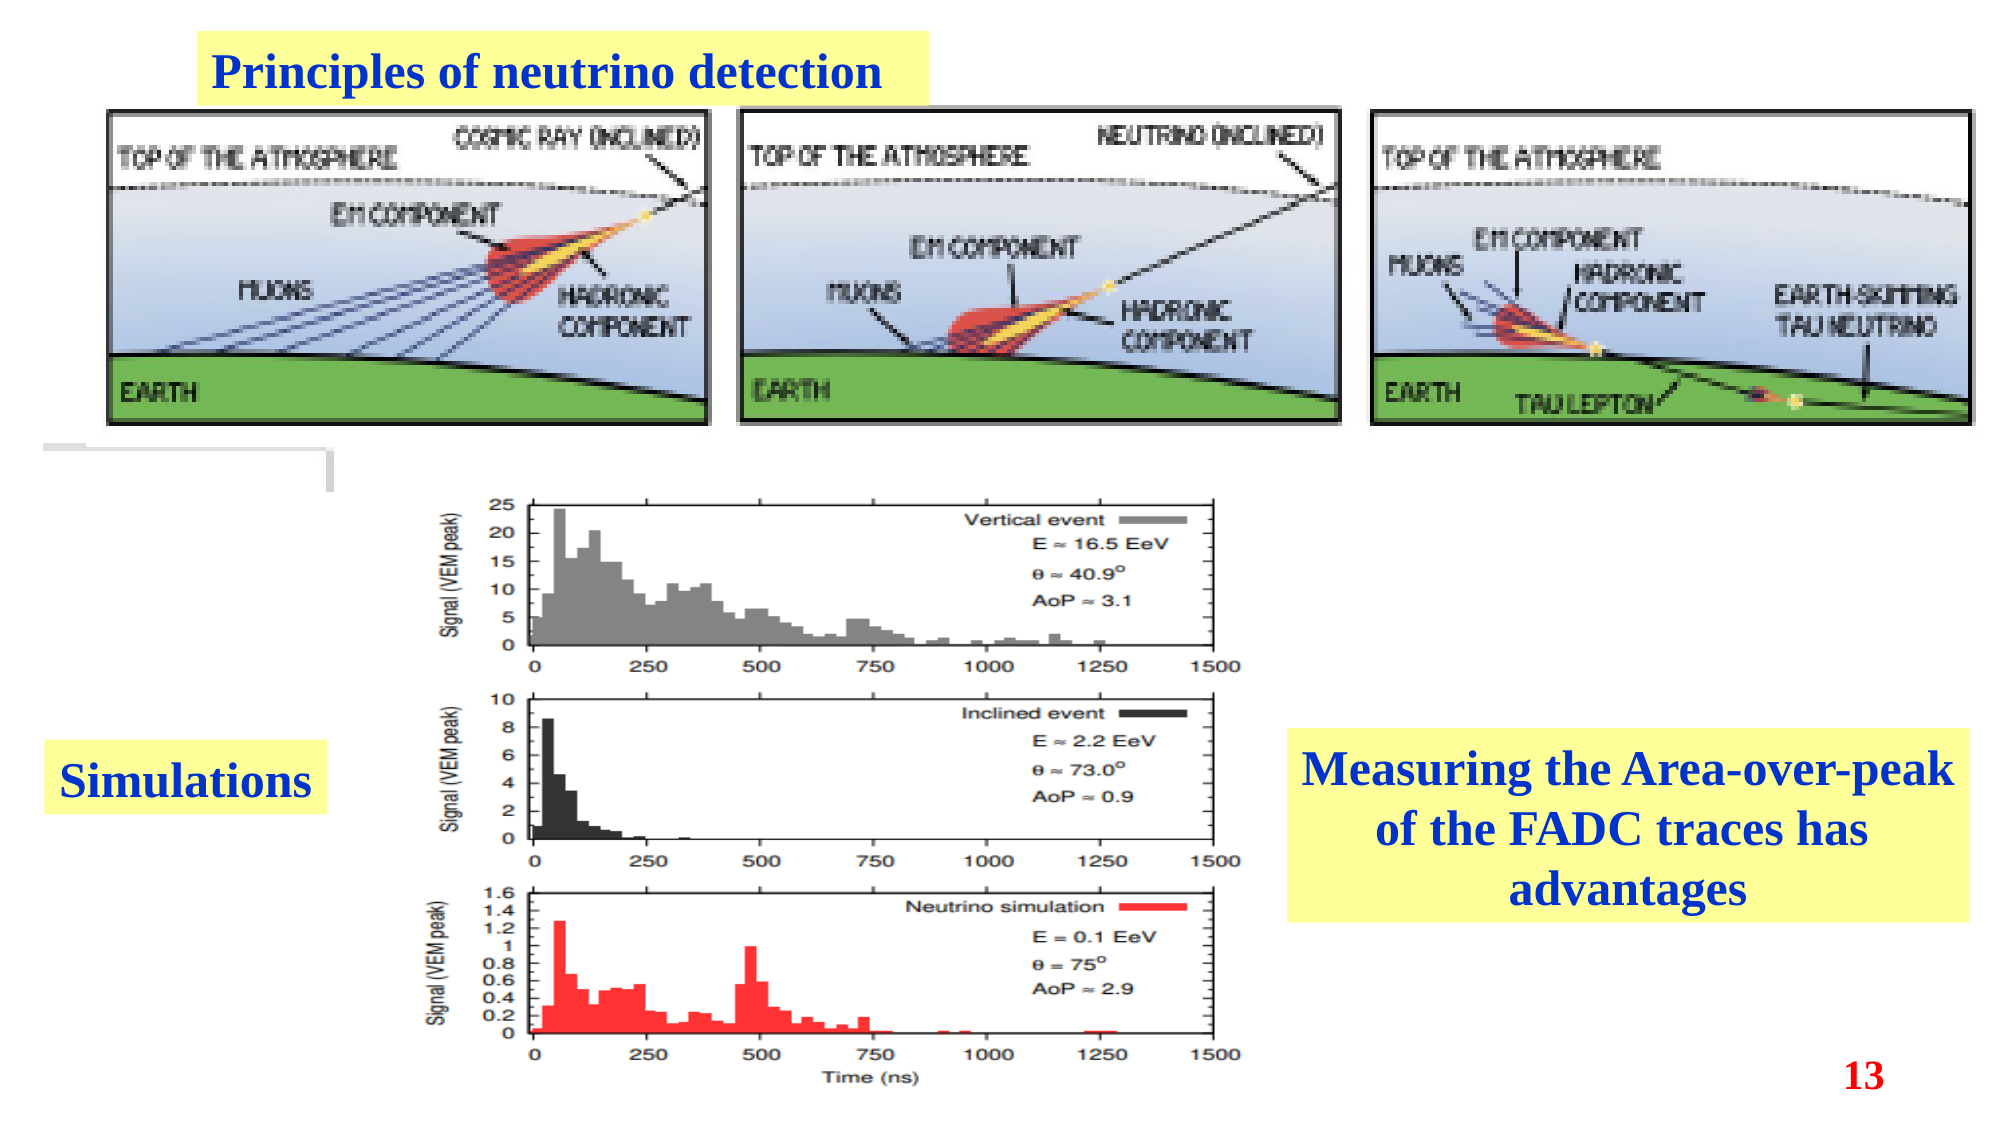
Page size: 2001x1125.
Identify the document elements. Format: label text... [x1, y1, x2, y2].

text_box Measuring the Area-over-peak of the FADC traces has advantages [1294, 727, 1970, 923]
text_box Principles of neutrino detection [196, 30, 930, 87]
text_box Simulations [44, 739, 328, 815]
slide_number 13 [1433, 1042, 1900, 1103]
picture [42, 89, 2000, 1103]
